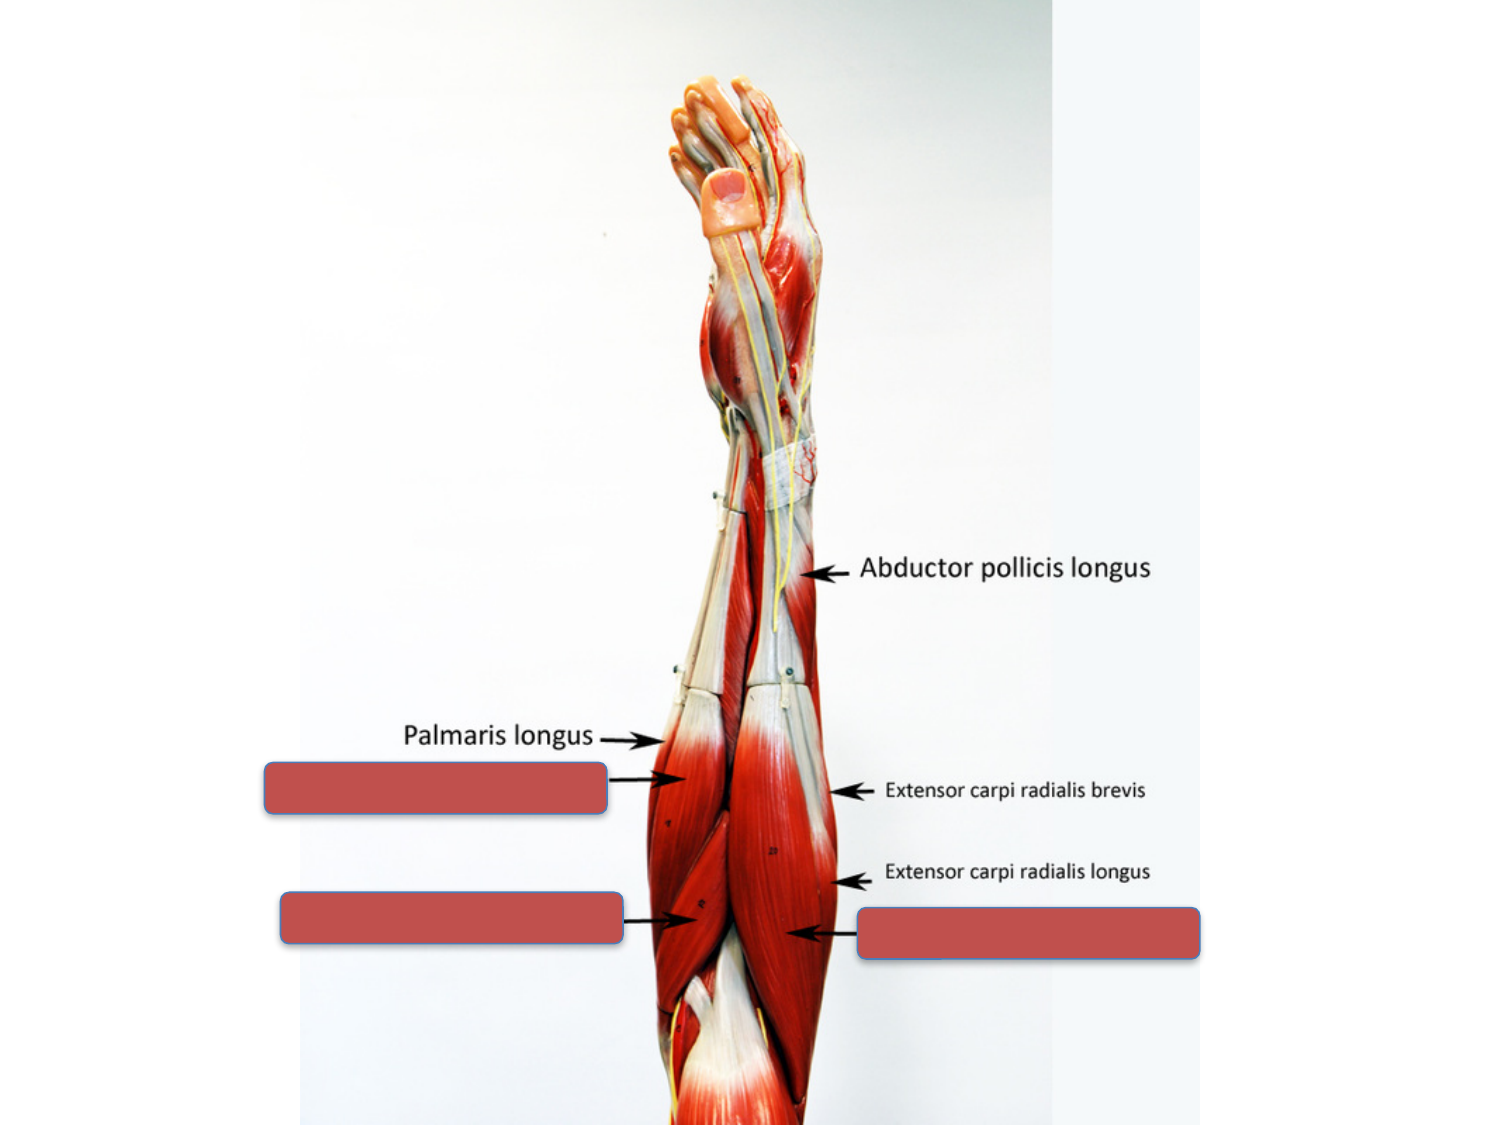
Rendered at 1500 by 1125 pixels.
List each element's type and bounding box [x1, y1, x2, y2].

text_box [263, 761, 294, 815]
text_box [279, 891, 294, 945]
picture [299, 0, 1201, 1125]
